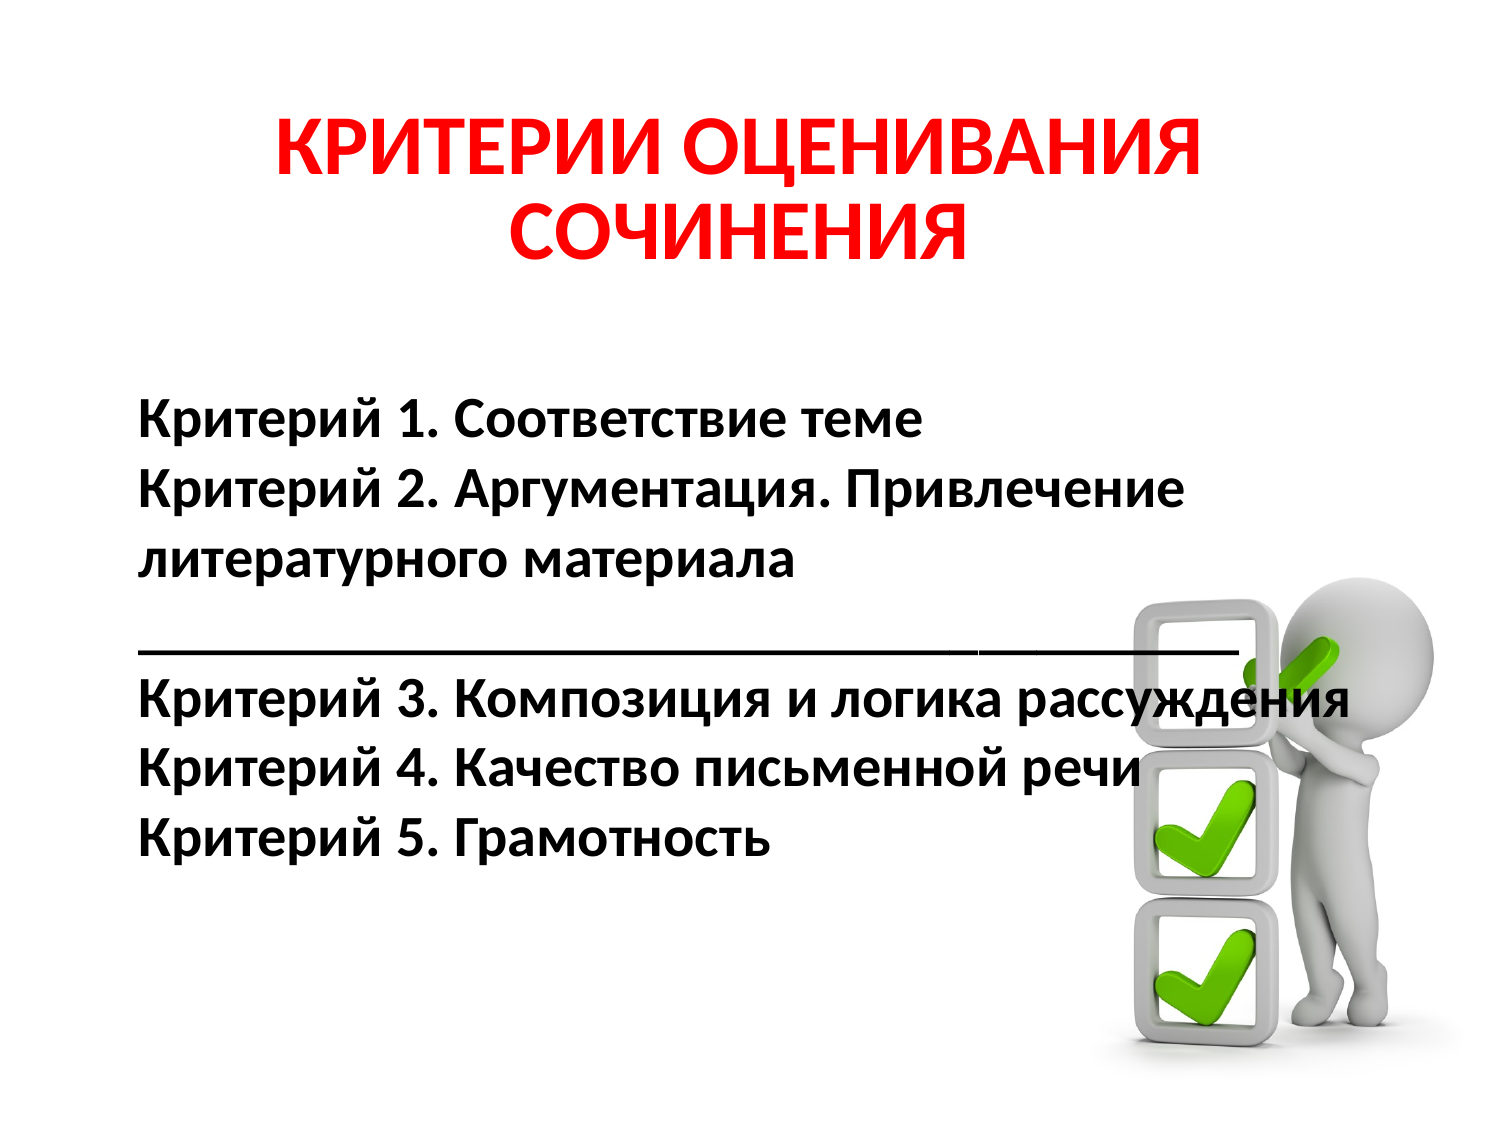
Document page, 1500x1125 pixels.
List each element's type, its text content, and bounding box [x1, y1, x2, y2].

text_box Критерий 1. Соответствие теме Критерий 2. Аргументация. Привлечение литературного материала ______________________________________ Критерий 3. Композиция и логика рассуждения Критерий 4. Качество письменной речи Критерий 5. Грамотность [123, 371, 1447, 876]
title КРИТЕРИИ ОЦЕНИВАНИЯ СОЧИНЕНИЯ [64, 101, 1415, 290]
picture [1060, 538, 1487, 1102]
